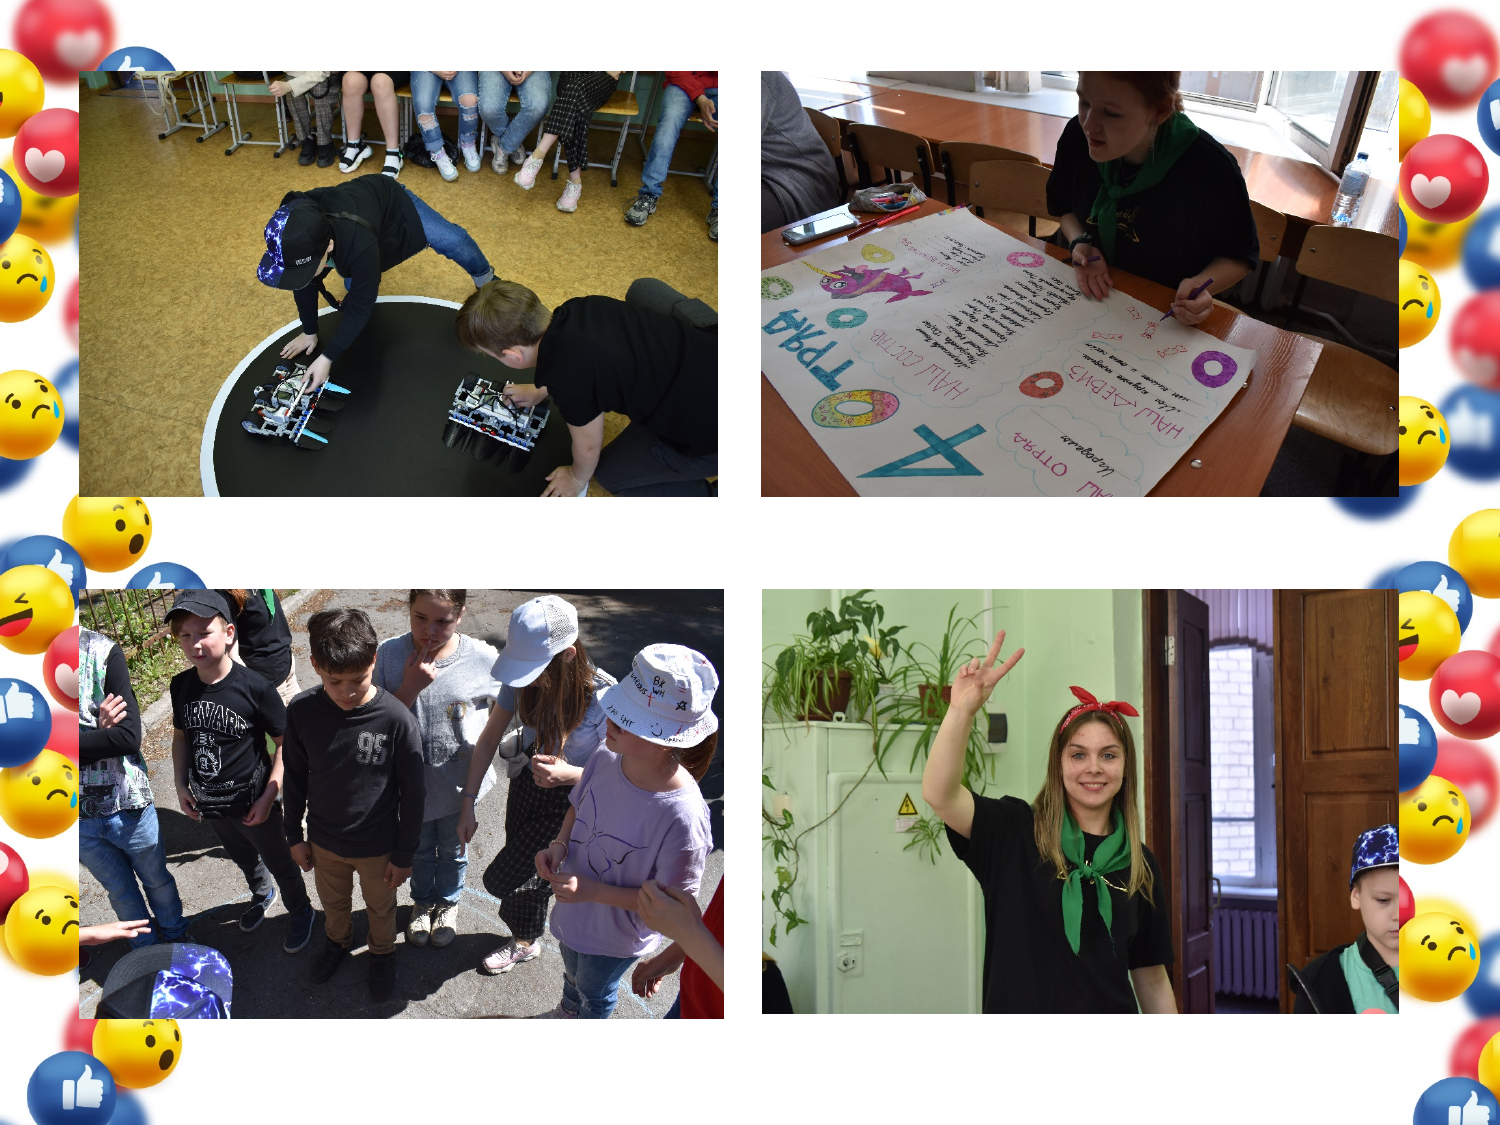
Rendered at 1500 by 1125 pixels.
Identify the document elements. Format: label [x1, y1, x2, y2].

picture [0, 0, 1500, 1125]
list [761, 72, 1399, 498]
list [79, 72, 718, 498]
